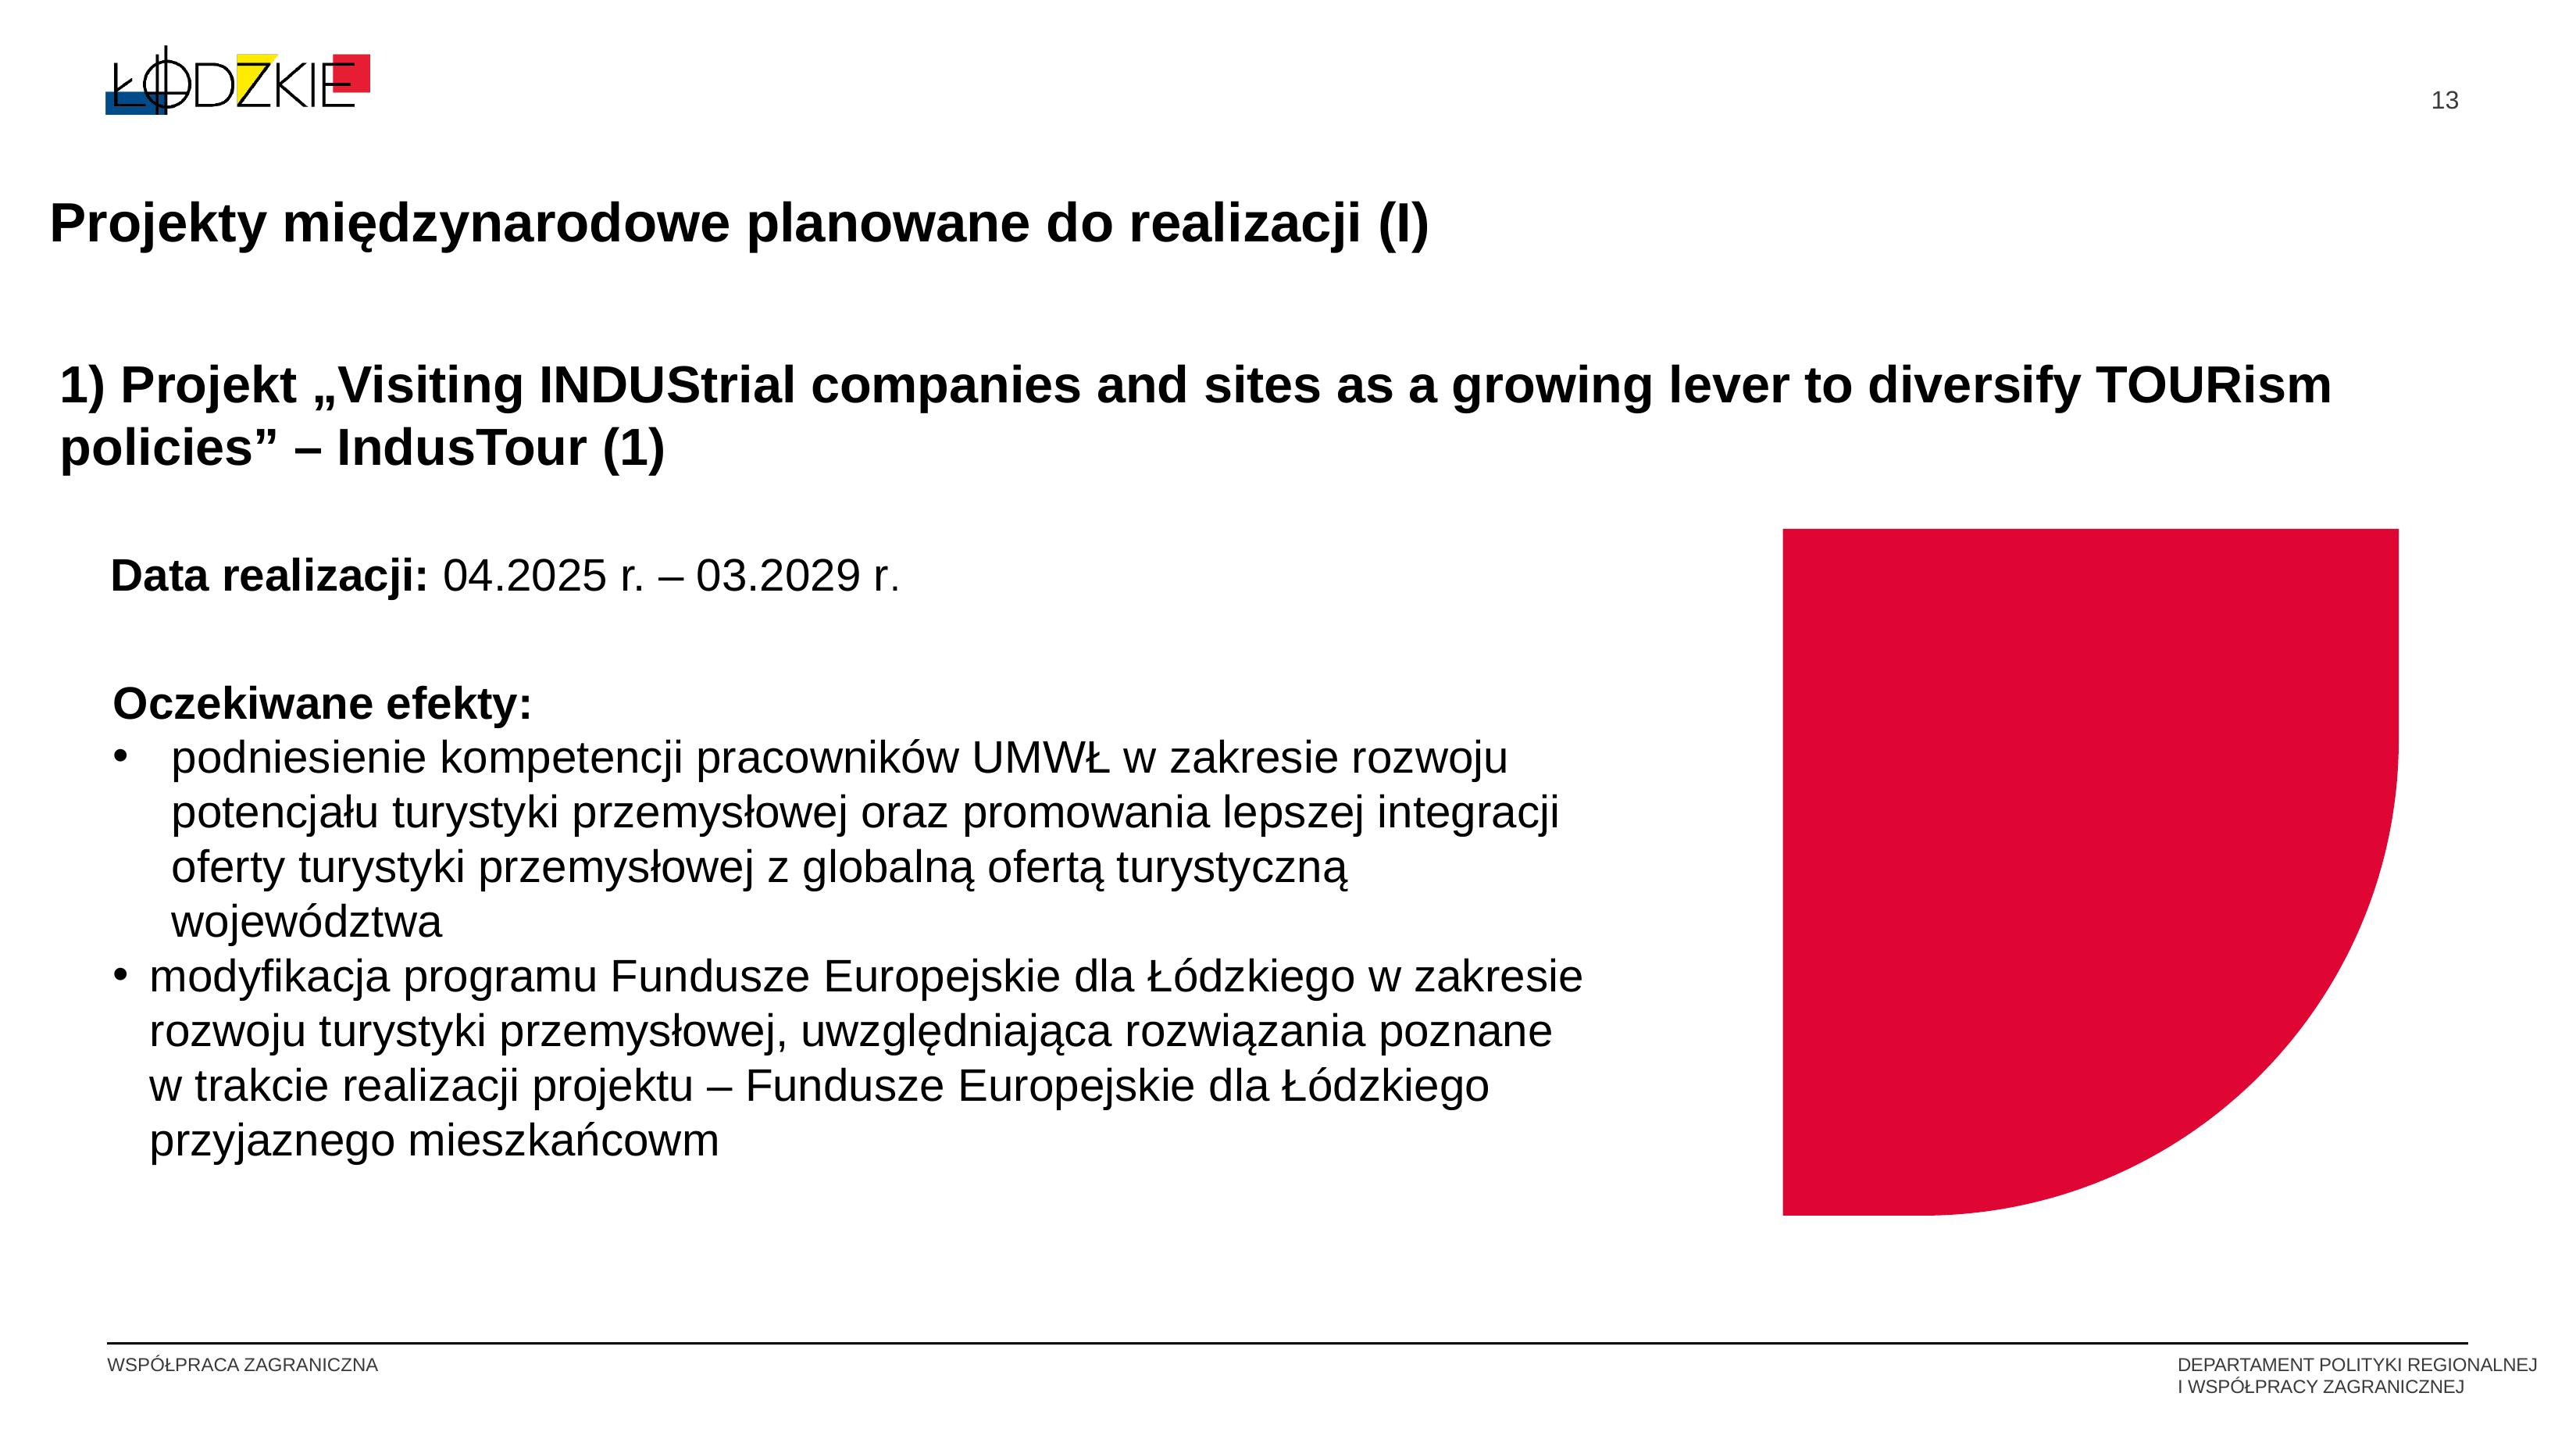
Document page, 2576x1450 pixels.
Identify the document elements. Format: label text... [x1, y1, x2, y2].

picture [105, 45, 370, 115]
footer DEPARTAMENT POLITYKI REGIONALNEJ I WSPÓŁPRACY ZAGRANICZNEJ [2176, 1349, 2553, 1450]
text_box Oczekiwane efekty: podniesienie kompetencji pracowników UMWŁ w zakresie rozwoju potencjału turystyki przemysłowej oraz promowania lepszej integracji oferty turystyki przemysłowej z globalną ofertą turystyczną województwa modyfikacja programu Fundusze Europejskie dla Łódzkiego w zakresie rozwoju turystyki przemysłowej, uwzględniająca rozwiązania poznane w trakcie realizacji projektu – Fundusze Europejskie dla Łódzkiego przyjaznego mieszkańcowm [102, 667, 1599, 1210]
text_box Data realizacji: 04.2025 r. – 03.2029 r. [110, 540, 1136, 667]
slide_number WSPÓŁPRACA ZAGRANICZNA [105, 1349, 482, 1450]
text_box [1782, 528, 2399, 1216]
text_box 1) Projekt „Visiting INDUStrial companies and sites as a growing lever to diversify TOURism policies” – IndusTour (1) [48, 345, 2576, 482]
text_box 13 [2429, 81, 2508, 114]
title Projekty międzynarodowe planowane do realizacji (I) [48, 150, 2392, 414]
